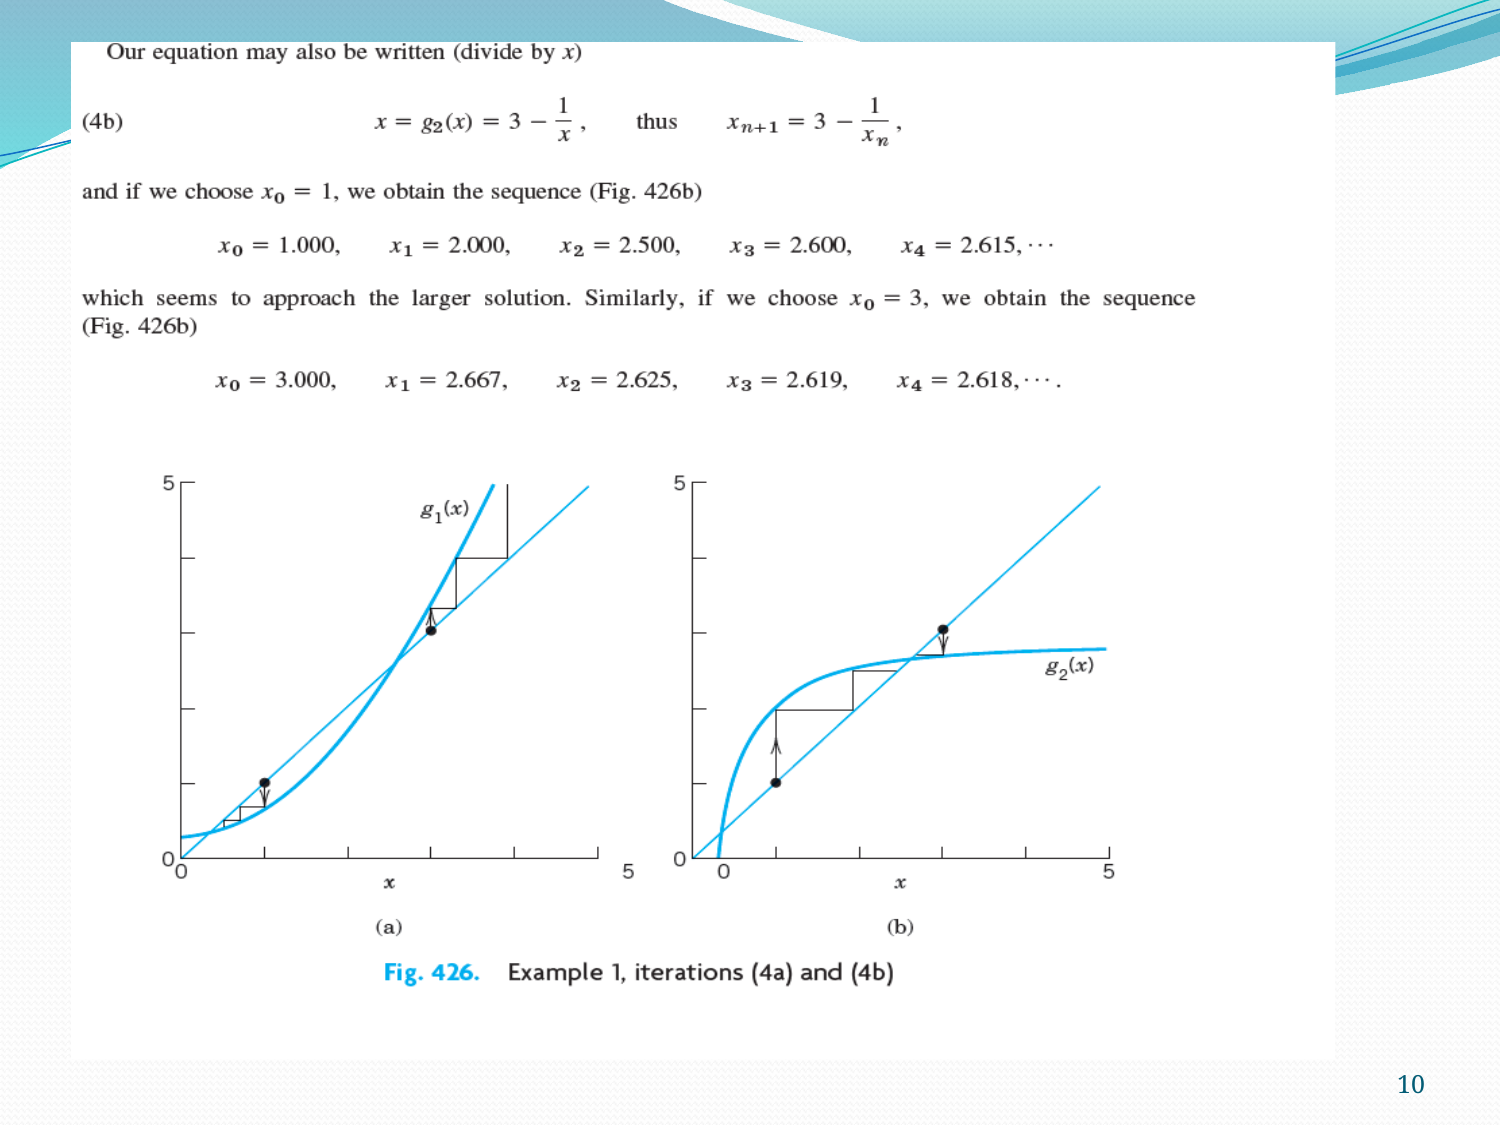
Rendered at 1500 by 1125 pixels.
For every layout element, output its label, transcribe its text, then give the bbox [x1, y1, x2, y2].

slide_number 10 [1299, 1042, 1425, 1103]
picture [70, 42, 1336, 1059]
